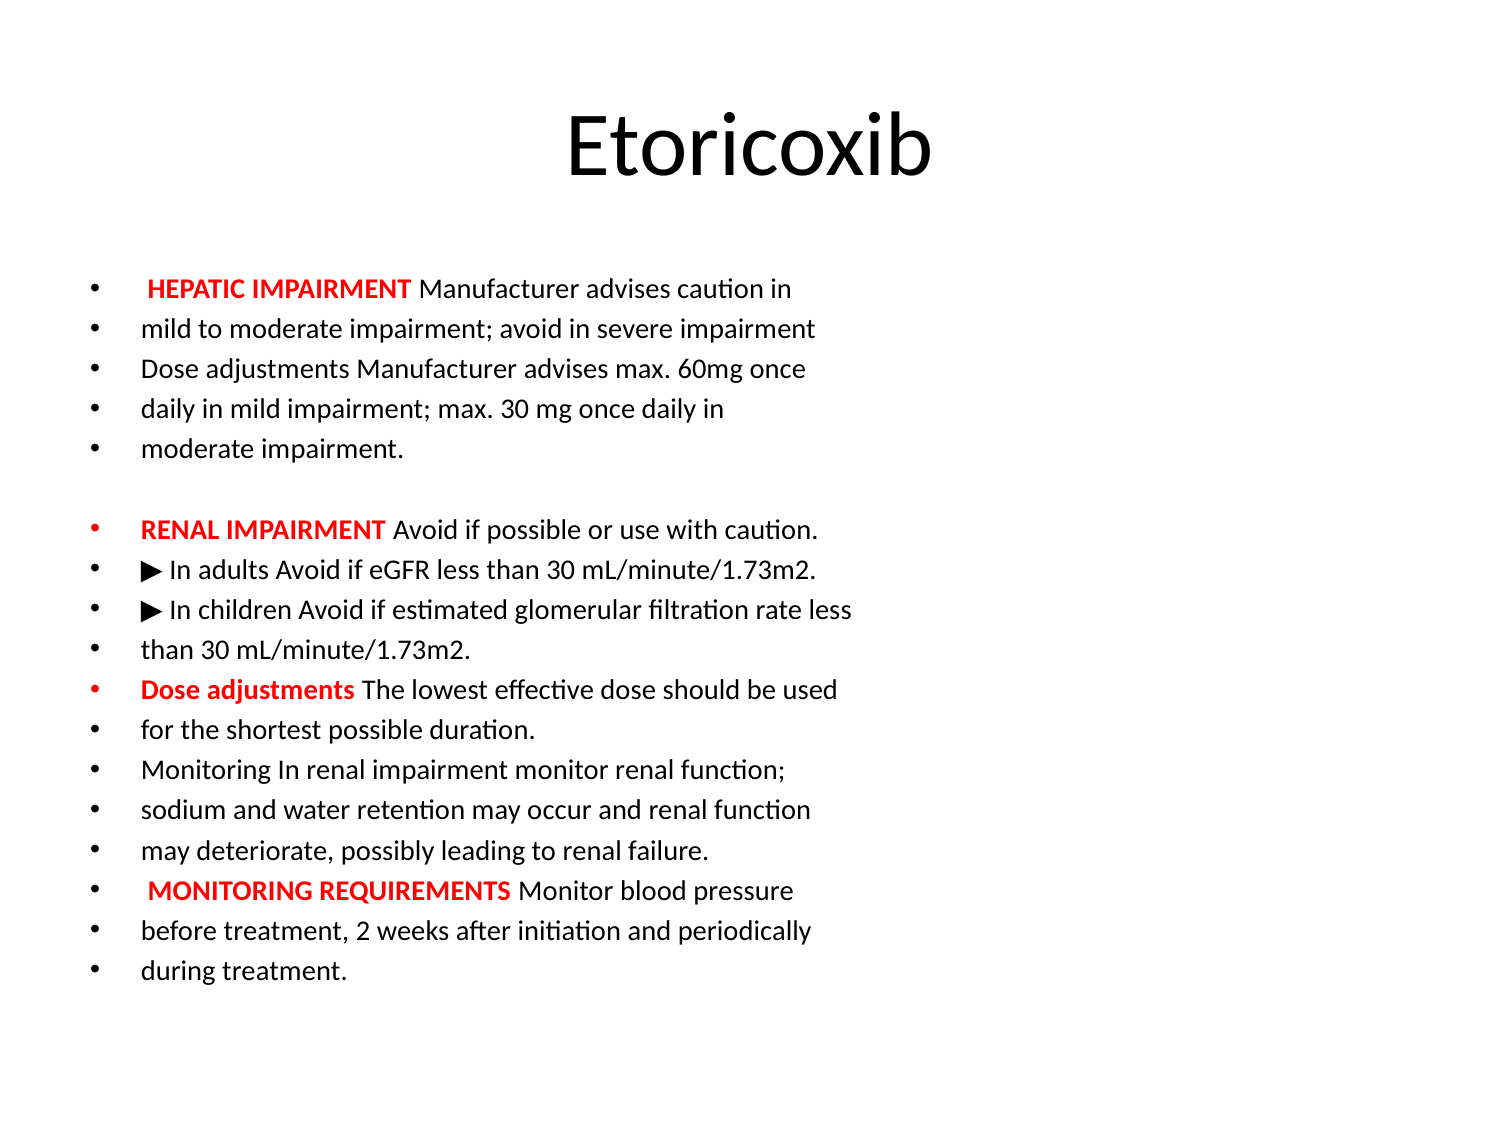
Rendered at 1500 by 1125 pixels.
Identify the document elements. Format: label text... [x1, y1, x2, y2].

title Etoricoxib [75, 45, 1425, 233]
list HEPATIC IMPAIRMENT Manufacturer advises caution in mild to moderate impairment; avoid in severe impairment Dose adjustments Manufacturer advises max. 60mg once daily in mild impairment; max. 30 mg once daily in moderate impairment. RENAL IMPAIRMENT Avoid if possible or use with caution. ▶ In adults Avoid if eGFR less than 30 mL/minute/1.73m2. ▶ In children Avoid if estimated glomerular filtration rate less than 30 mL/minute/1.73m2. Dose adjustments The lowest effective dose should be used for the shortest possible duration. Monitoring In renal impairment monitor renal function; sodium and water retention may occur and renal function may deteriorate, possibly leading to renal failure. MONITORING REQUIREMENTS Monitor blood pressure before treatment, 2 weeks after initiation and periodically during treatment. [75, 262, 1425, 1005]
